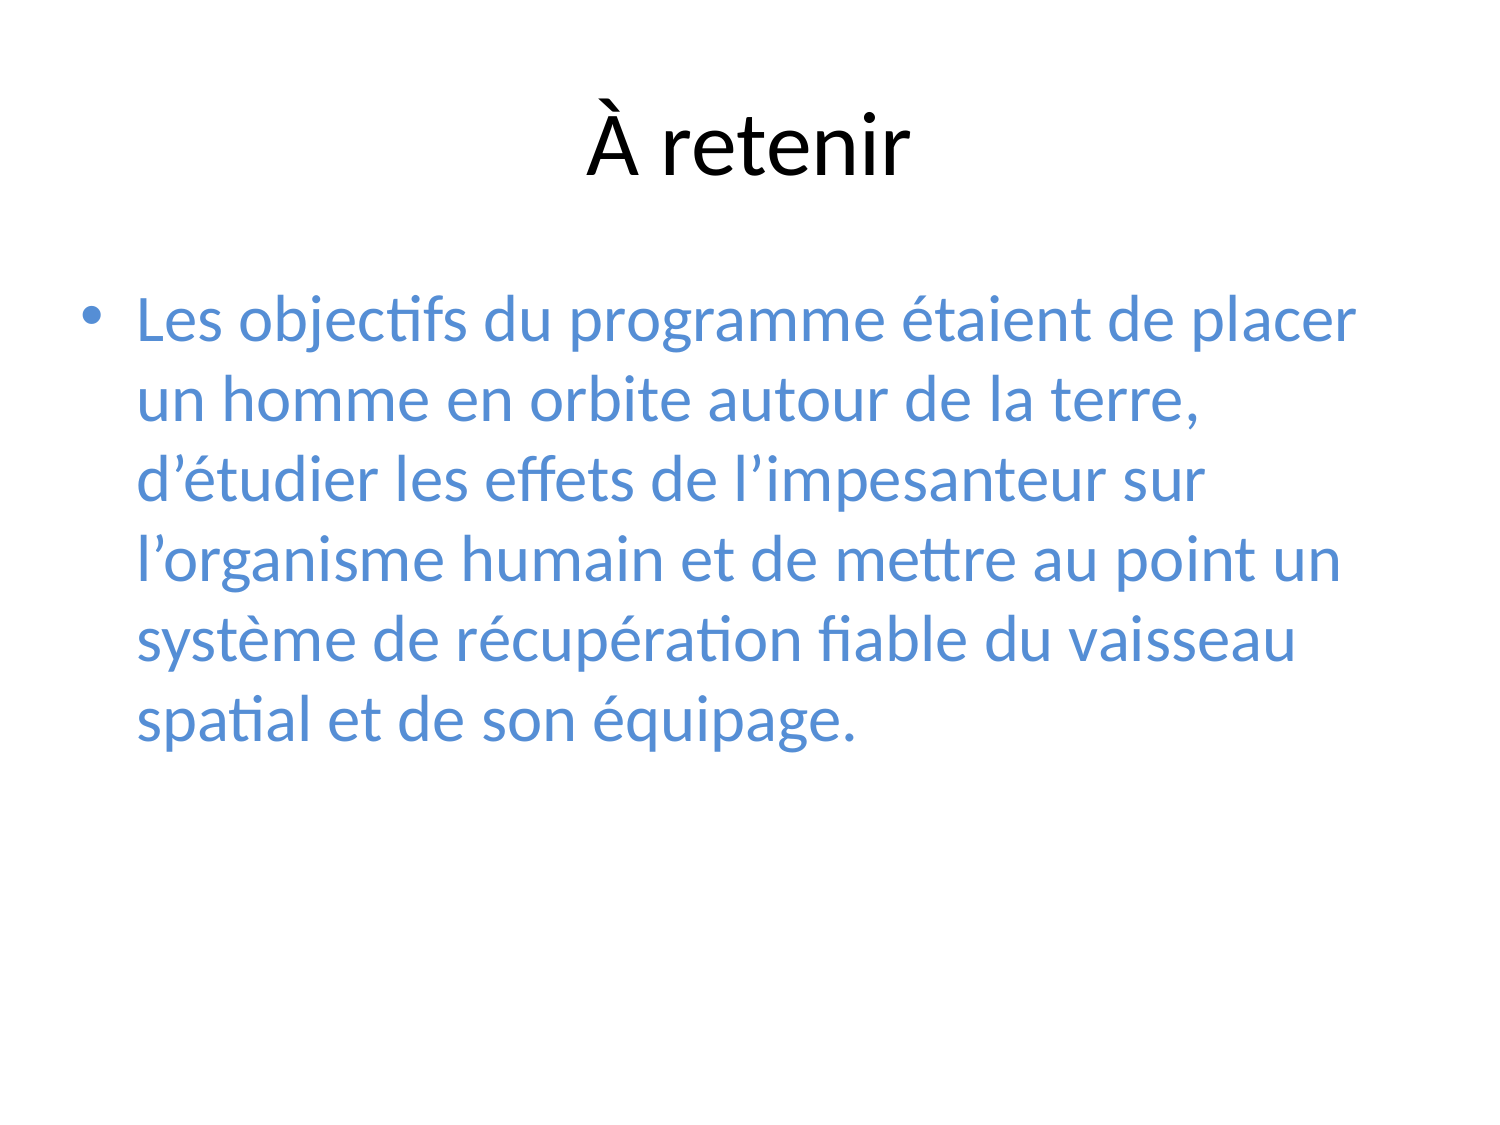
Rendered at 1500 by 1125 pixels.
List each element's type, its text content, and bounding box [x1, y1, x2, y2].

title À retenir [75, 45, 1425, 233]
list Les objectifs du programme étaient de placer un homme en orbite autour de la terre, d’étudier les effets de l’impesanteur sur l’organisme humain et de mettre au point un système de récupération fiable du vaisseau spatial et de son équipage. [64, 267, 1415, 1010]
